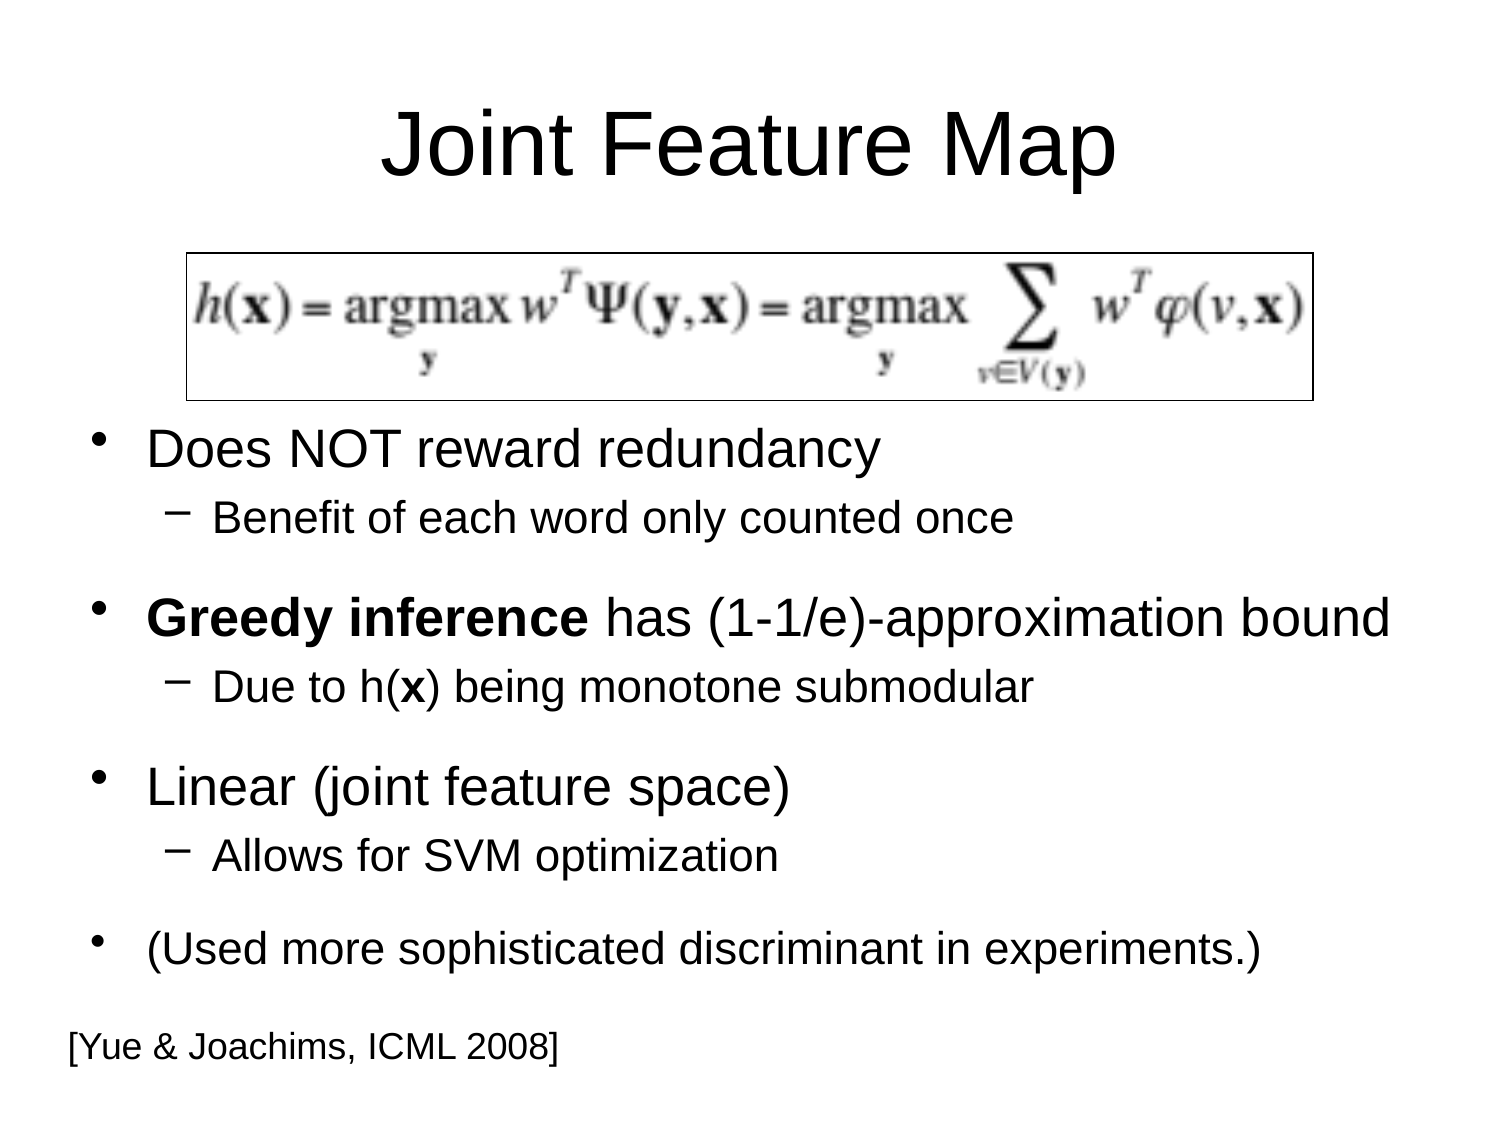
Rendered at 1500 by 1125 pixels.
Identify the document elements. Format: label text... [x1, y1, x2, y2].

title Joint Feature Map [75, 45, 1425, 233]
text_box [Yue & Joachims, ICML 2008] [52, 1014, 575, 1075]
list Does NOT reward redundancy Benefit of each word only counted once Greedy inference has (1-1/e)-approximation bound Due to h(x) being monotone submodular Linear (joint feature space) Allows for SVM optimization (Used more sophisticated discriminant in experiments.) [75, 237, 1425, 980]
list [187, 253, 1313, 401]
